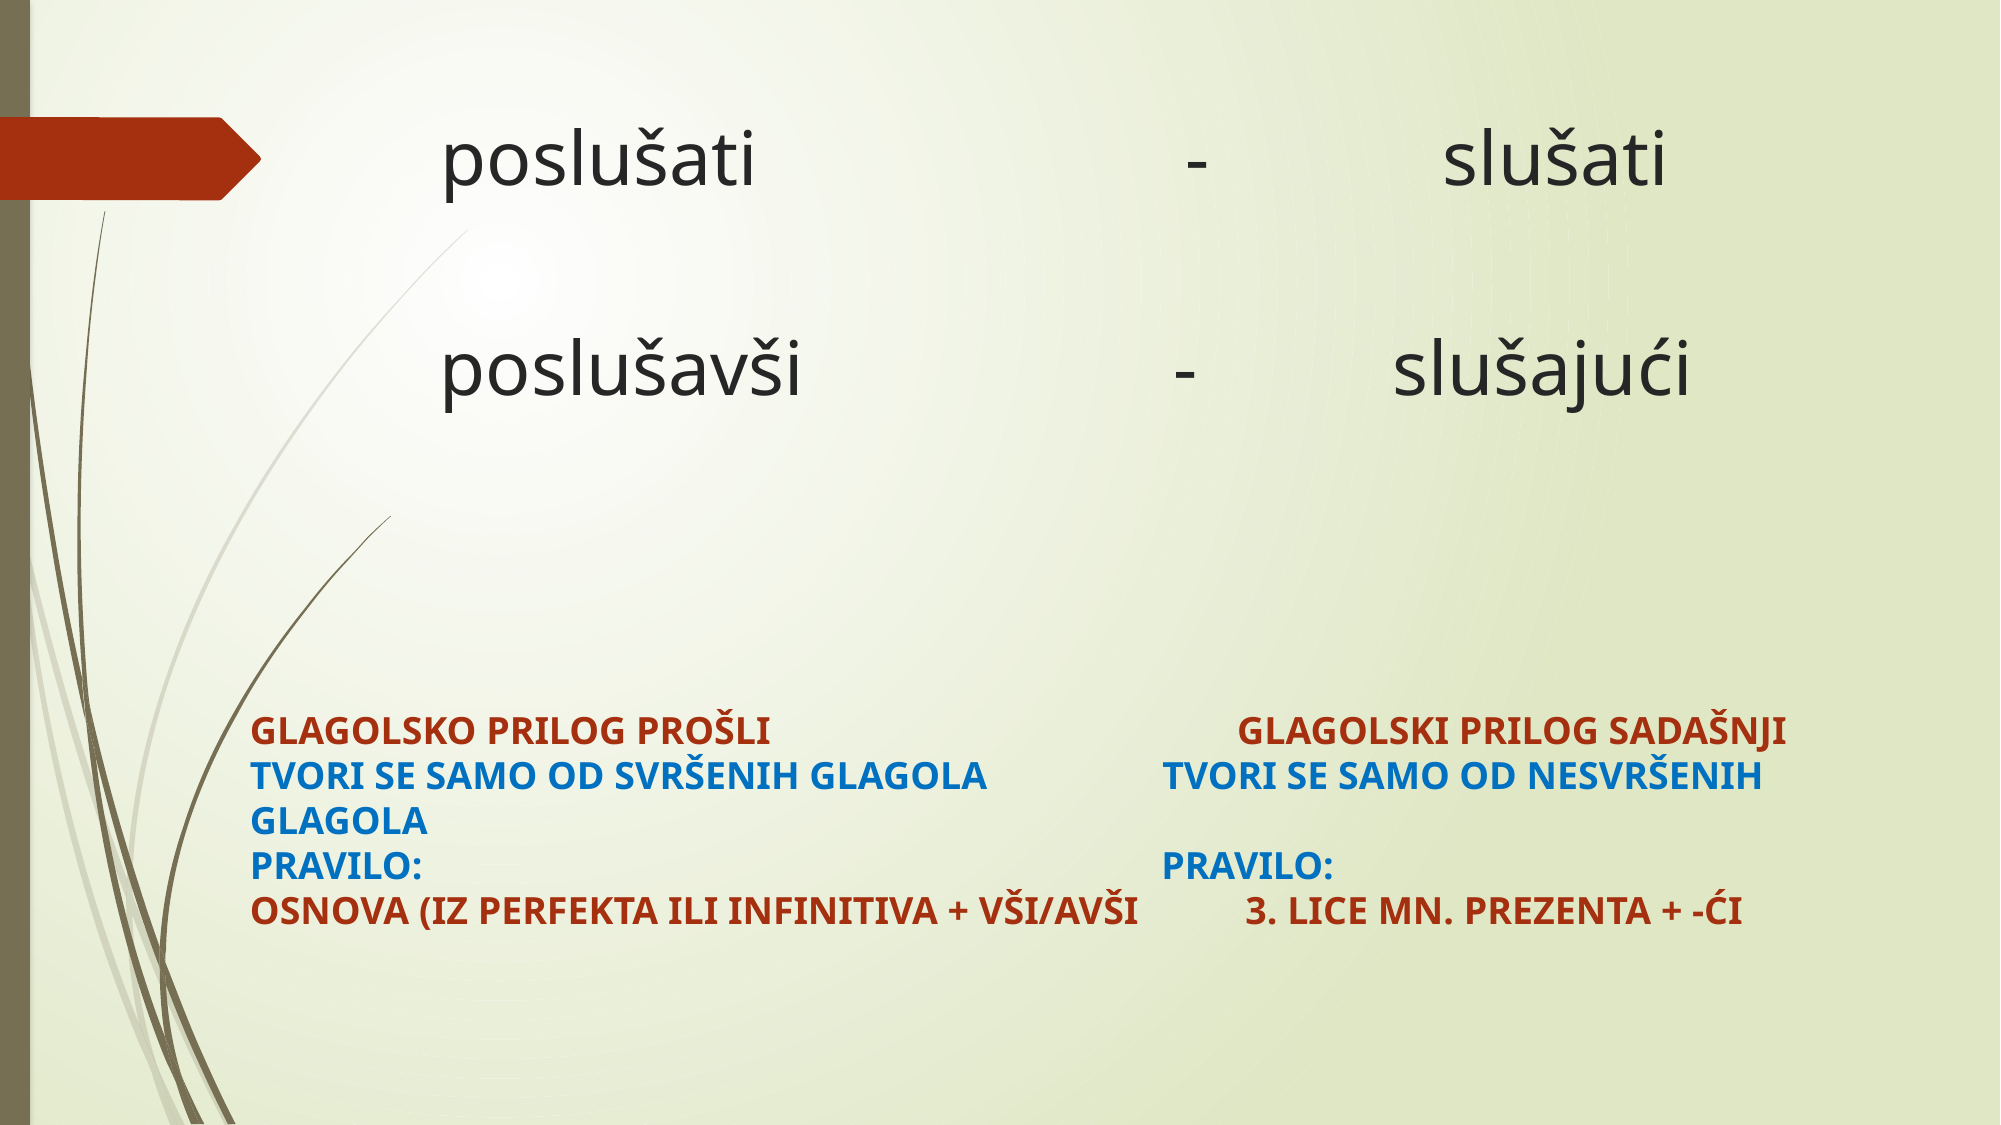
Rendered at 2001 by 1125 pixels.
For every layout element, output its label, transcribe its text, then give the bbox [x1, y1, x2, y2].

text_box poslušavši - slušajući [424, 312, 1887, 523]
title poslušati - slušati [425, 102, 1888, 313]
text_box GLAGOLSKO PRILOG PROŠLI GLAGOLSKI PRILOG SADAŠNJI TVORI SE SAMO OD SVRŠENIH GLAGOLA TVORI SE SAMO OD NESVRŠENIH GLAGOLA PRAVILO: PRAVILO: OSNOVA (IZ PERFEKTA ILI INFINITIVA + VŠI/AVŠI 3. LICE MN. PREZENTA + -ĆI [235, 699, 1958, 940]
